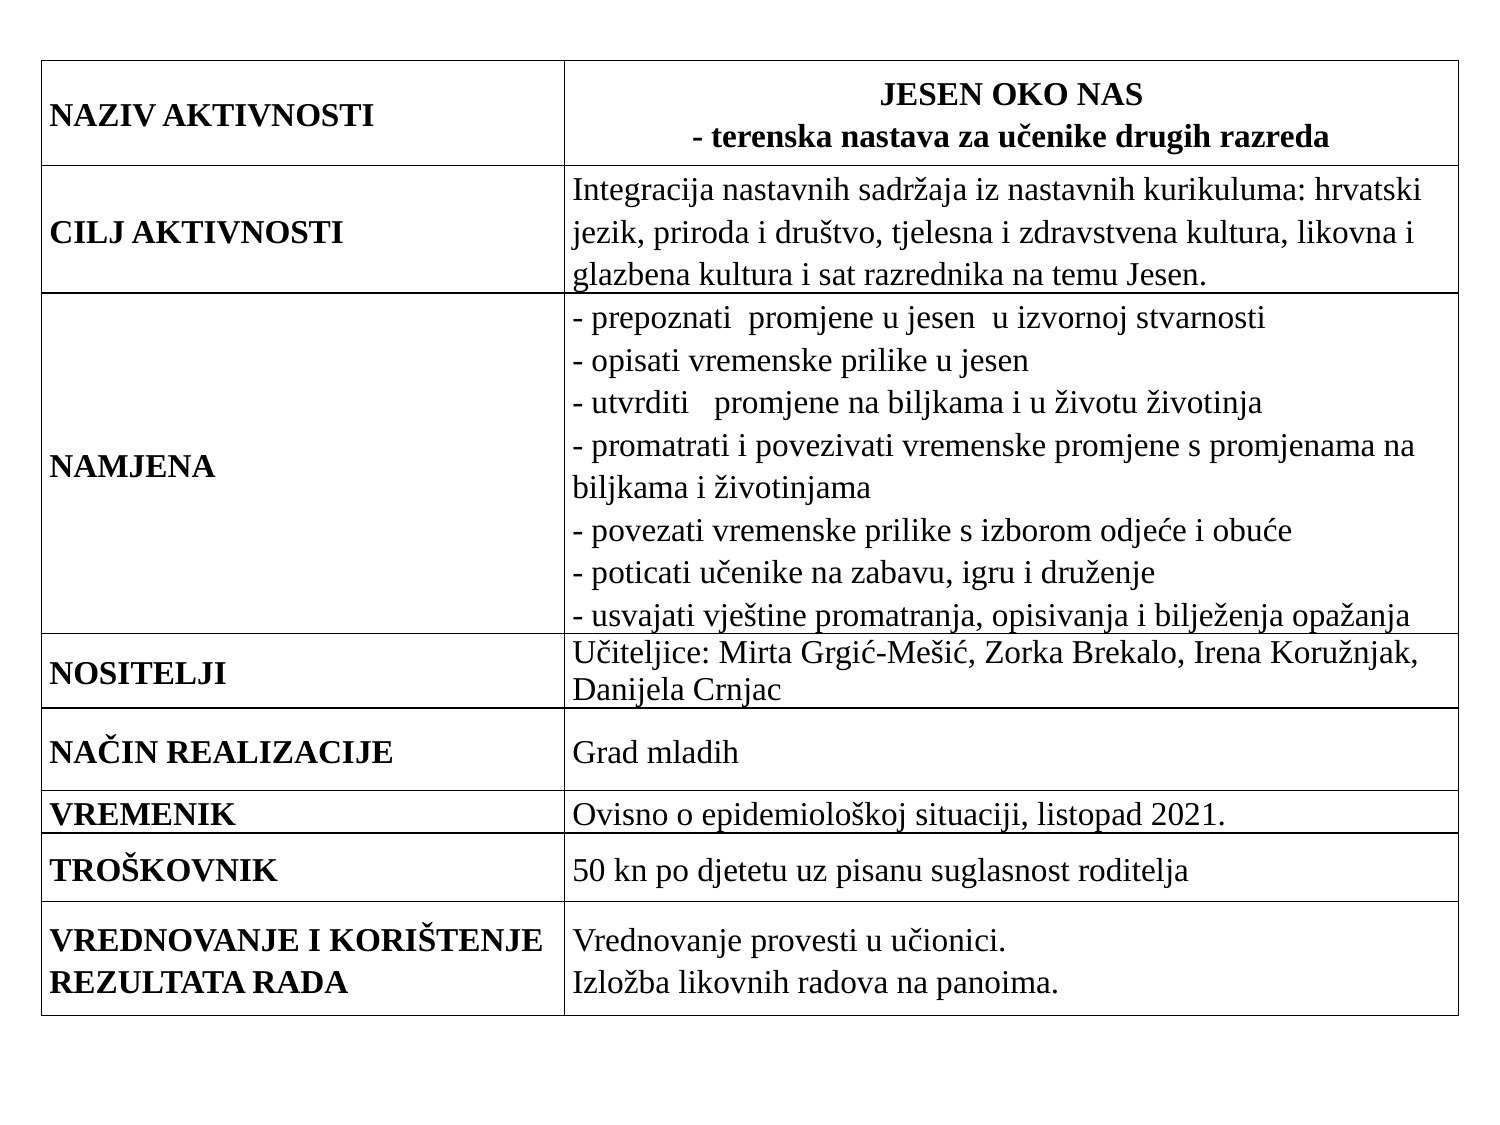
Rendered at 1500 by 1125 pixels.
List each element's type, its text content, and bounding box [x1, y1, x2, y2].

table_cell TROŠKOVNIK [42, 834, 564, 901]
table_cell CILJ AKTIVNOSTI [42, 166, 564, 292]
table_cell Učiteljice: Mirta Grgić-Mešić, Zorka Brekalo, Irena Koružnjak, Danijela Crnjac [565, 634, 1458, 707]
table_cell Vrednovanje provesti u učionici. Izložba likovnih radova na panoima. [565, 902, 1458, 1015]
table_cell 50 kn po djetetu uz pisanu suglasnost roditelja [565, 834, 1458, 901]
table_cell VREMENIK [42, 791, 564, 832]
table_header JESEN OKO NAS - terenska nastava za učenike drugih razreda [565, 61, 1458, 165]
table_cell NAMJENA [42, 294, 564, 633]
table_cell - prepoznati promjene u jesen u izvornoj stvarnosti - opisati vremenske prilike u jesen - utvrditi promjene na biljkama i u životu životinja - promatrati i povezivati vremenske promjene s promjenama na biljkama i životinjama - povezati vremenske prilike s izborom odjeće i obuće - poticati učenike na zabavu, igru i druženje - usvajati vještine promatranja, opisivanja i bilježenja opažanja [565, 294, 1458, 633]
table_cell Ovisno o epidemiološkoj situaciji, listopad 2021. [565, 791, 1458, 832]
table_cell Grad mladih [565, 709, 1458, 790]
table_header NAZIV AKTIVNOSTI [42, 61, 564, 165]
table_cell NAČIN REALIZACIJE [42, 709, 564, 790]
table_cell NOSITELJI [42, 634, 564, 707]
table_cell VREDNOVANJE I KORIŠTENJE REZULTATA RADA [42, 902, 564, 1015]
table_cell Integracija nastavnih sadržaja iz nastavnih kurikuluma: hrvatski jezik, priroda i društvo, tjelesna i zdravstvena kultura, likovna i glazbena kultura i sat razrednika na temu Jesen. [565, 166, 1458, 292]
